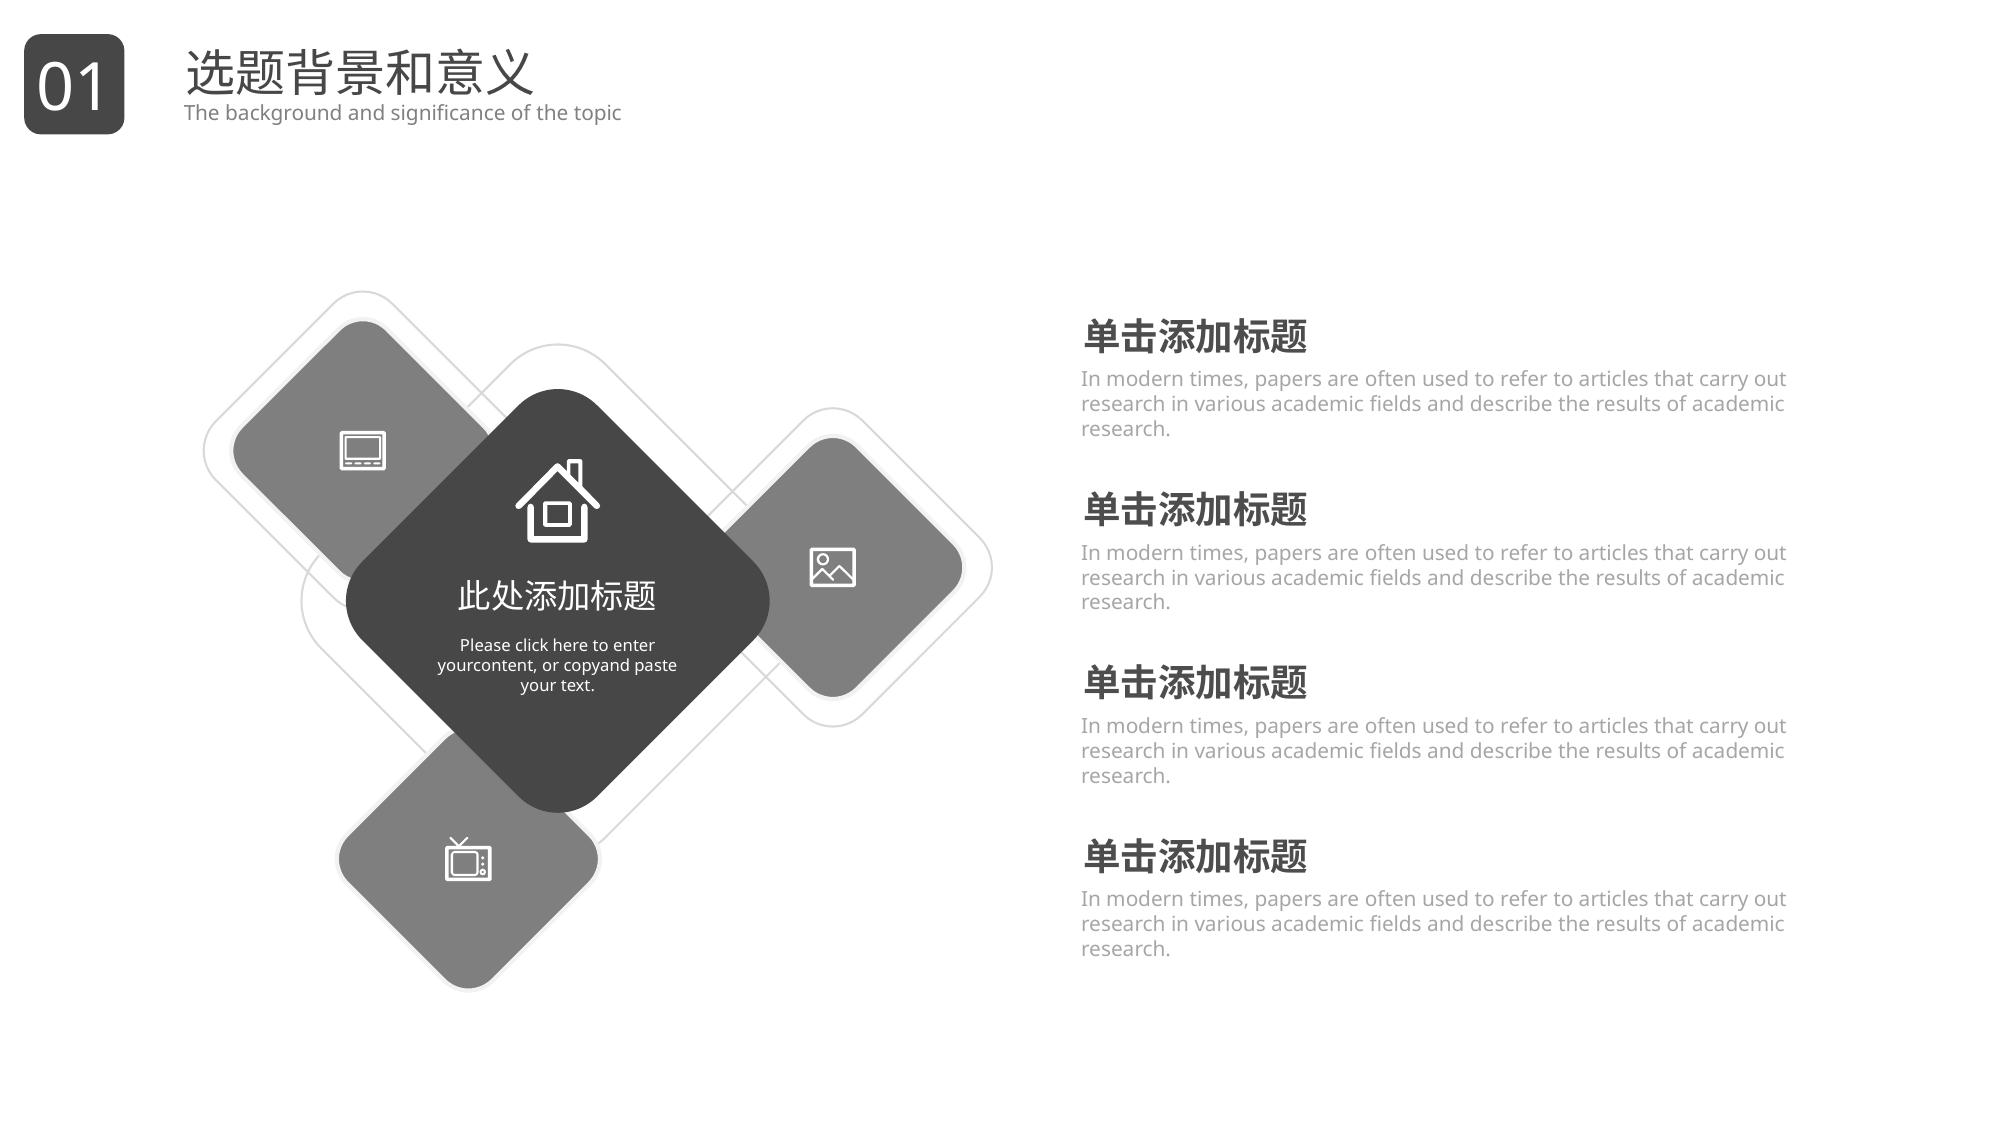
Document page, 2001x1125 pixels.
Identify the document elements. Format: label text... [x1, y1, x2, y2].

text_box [1066, 304, 1844, 425]
text_box [335, 731, 602, 992]
text_box [300, 573, 450, 754]
text_box [339, 430, 386, 471]
text_box [422, 702, 694, 814]
text_box 此处添加标题 [443, 572, 673, 624]
text_box [527, 503, 588, 543]
text_box [571, 655, 766, 845]
text_box [543, 501, 572, 527]
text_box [1066, 478, 1844, 598]
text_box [1066, 651, 1844, 771]
text_box [515, 459, 601, 509]
text_box [445, 837, 492, 882]
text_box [14, 34, 687, 135]
text_box [809, 547, 856, 588]
text_box [202, 290, 506, 607]
text_box [708, 407, 993, 728]
text_box Please click here to enter yourcontent, or copyand paste your text. [400, 627, 715, 702]
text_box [1066, 824, 1844, 944]
text_box [482, 343, 732, 513]
text_box [344, 388, 771, 680]
